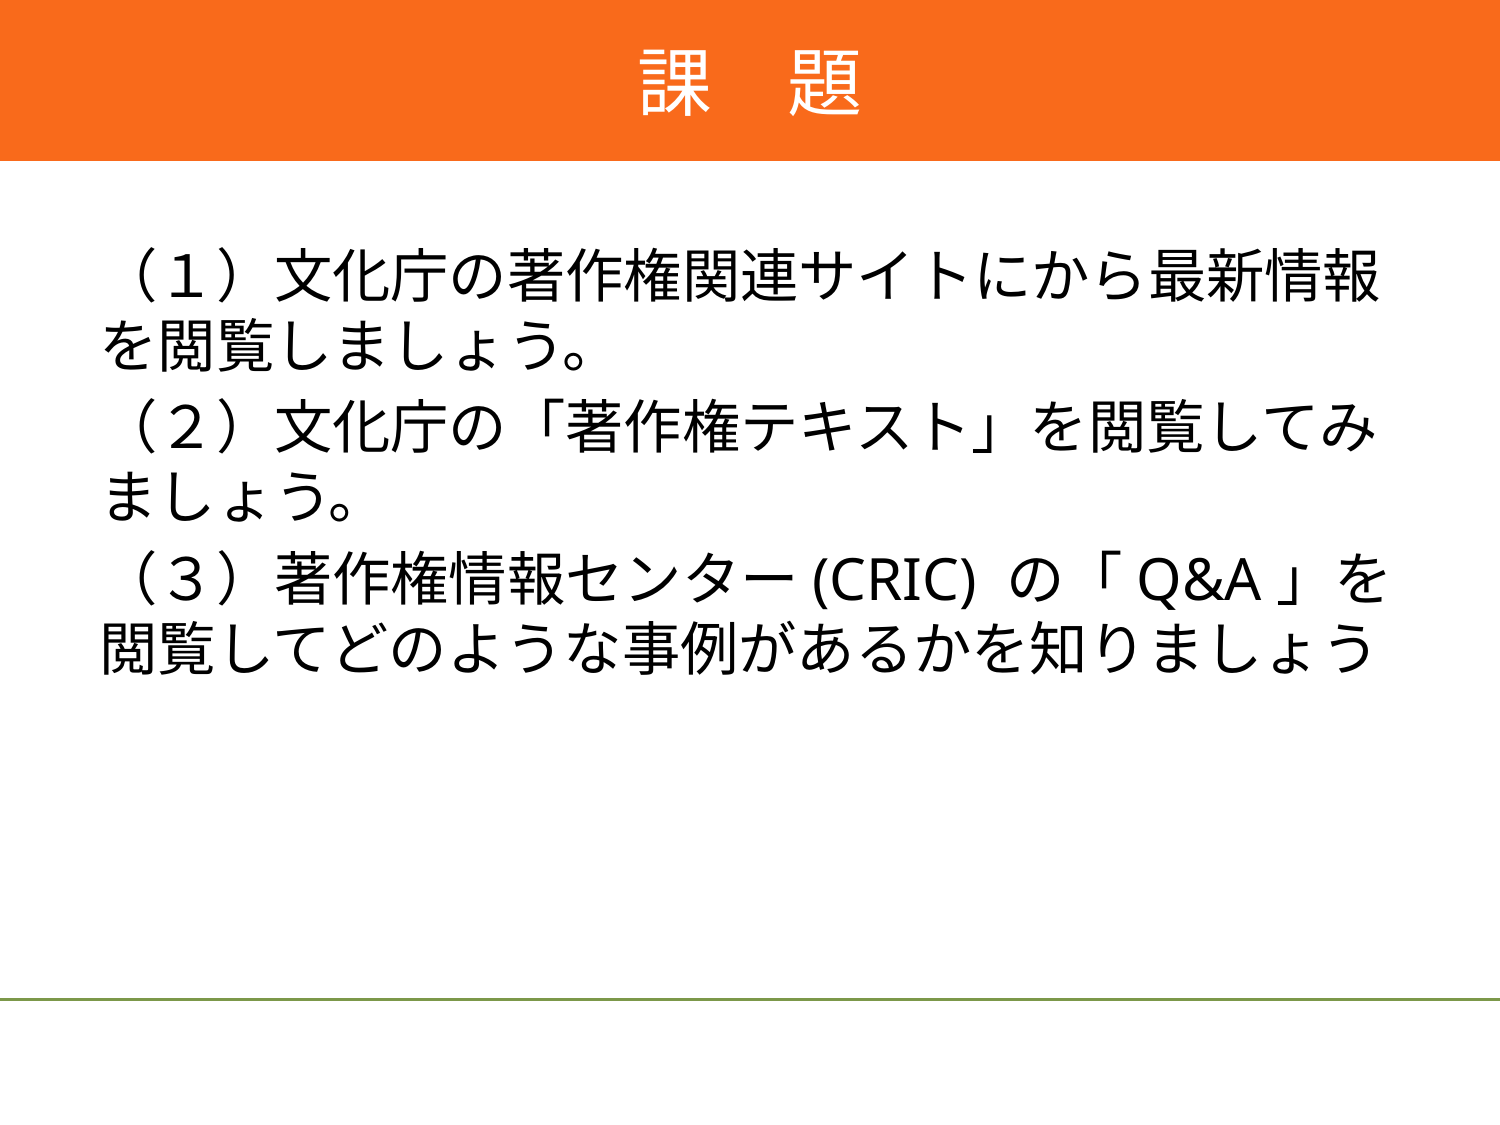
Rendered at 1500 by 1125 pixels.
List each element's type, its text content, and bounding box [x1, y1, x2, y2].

list （１）文化庁の著作権関連サイトにから最新情報を閲覧しましょう。 （２）文化庁の「著作権テキスト」を閲覧してみましょう。 （３）著作権情報センター(CRIC) の「Q&A」を閲覧してどのような事例があるかを知りましょう [84, 433, 1416, 941]
title 課 題 [0, 0, 1500, 161]
text_box [64, 196, 1461, 433]
